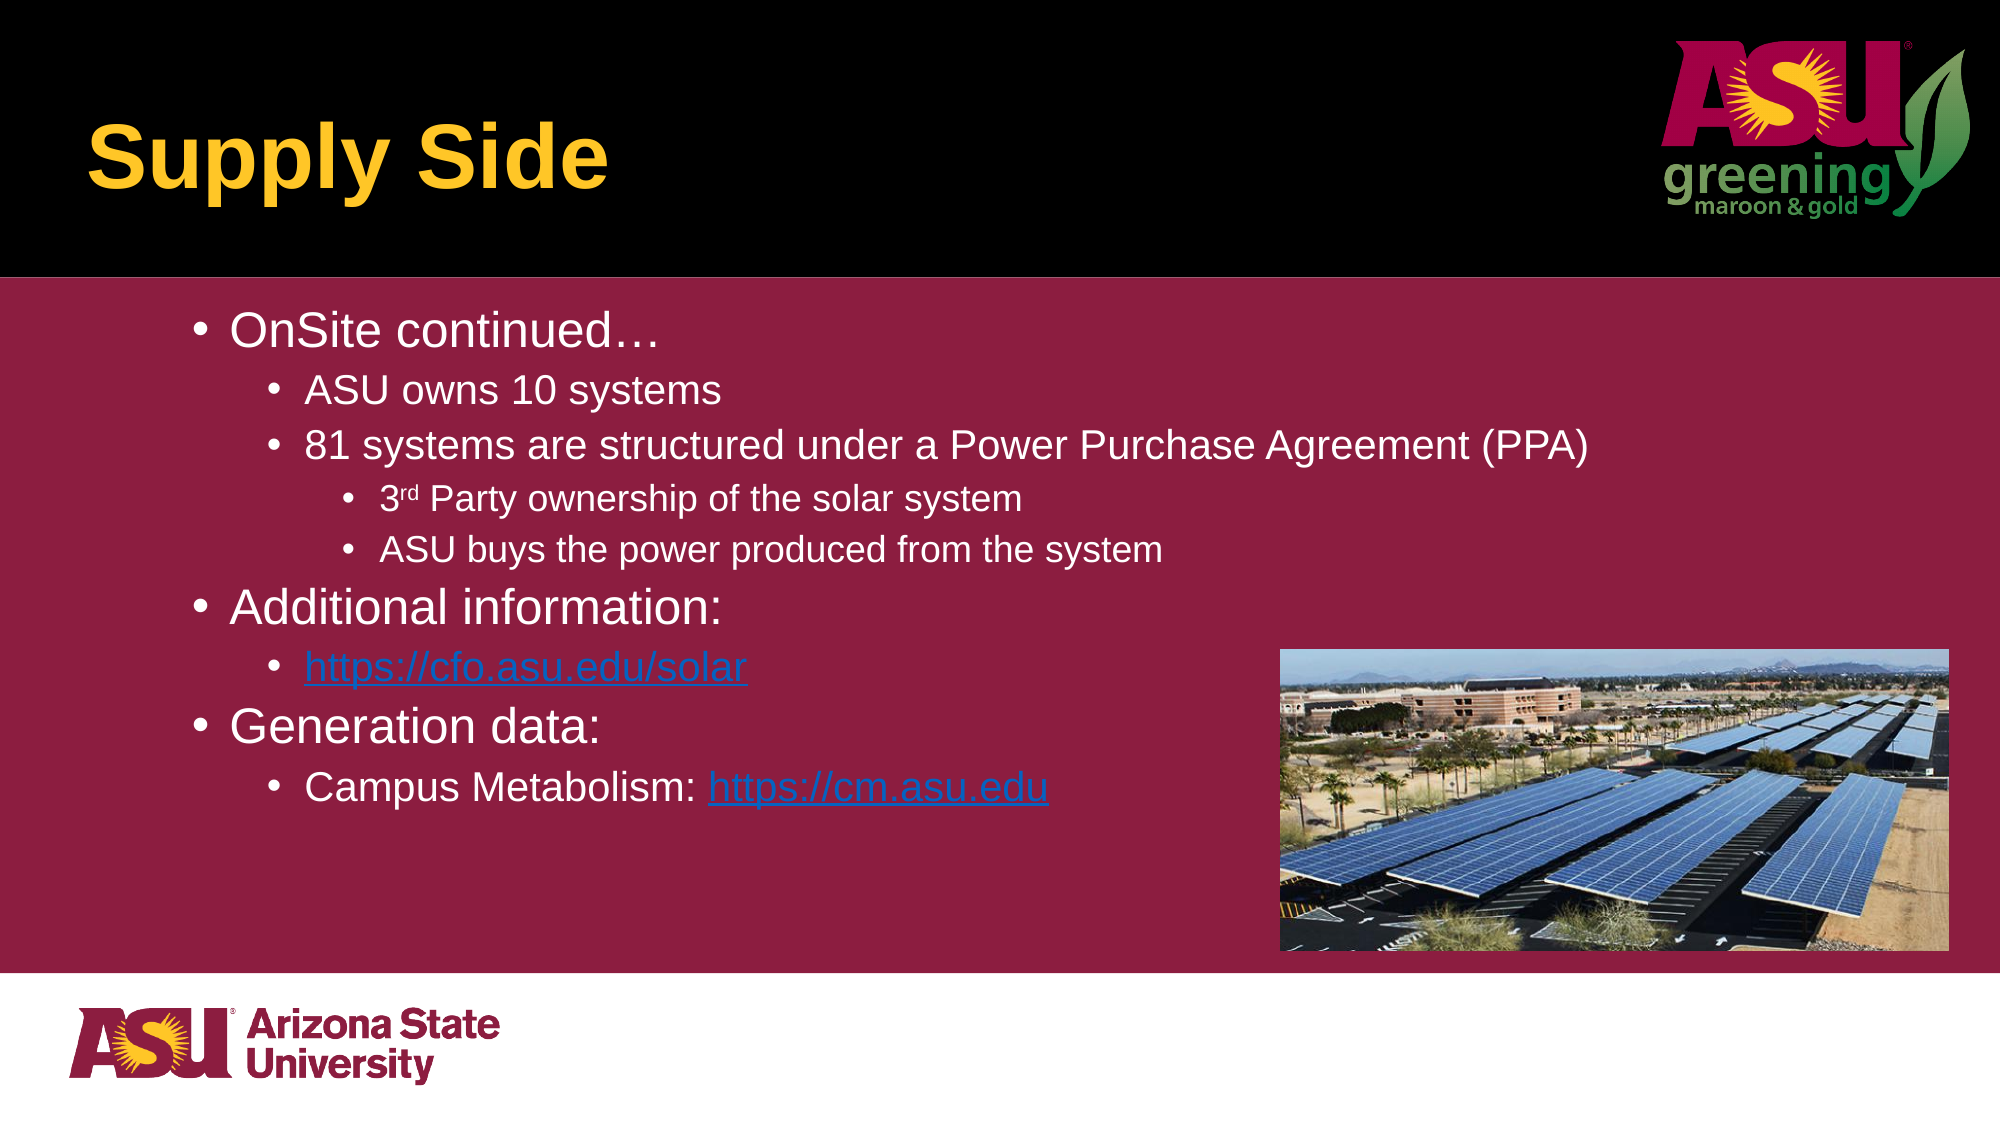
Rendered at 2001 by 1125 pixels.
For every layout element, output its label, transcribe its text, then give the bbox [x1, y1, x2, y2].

title Supply Side [71, 59, 1797, 259]
picture [1661, 41, 1970, 219]
subtitle OnSite continued… ASU owns 10 systems 81 systems are structured under a Power Purchase Agreement (PPA) 3rd Party ownership of the solar system ASU buys the power produced from the system Additional information: https://cfo.asu.edu/solar Generation data: Campus Metabolism: https://cm.asu.edu [101, 296, 1679, 951]
picture [34, 973, 534, 1112]
picture [1280, 649, 1949, 951]
